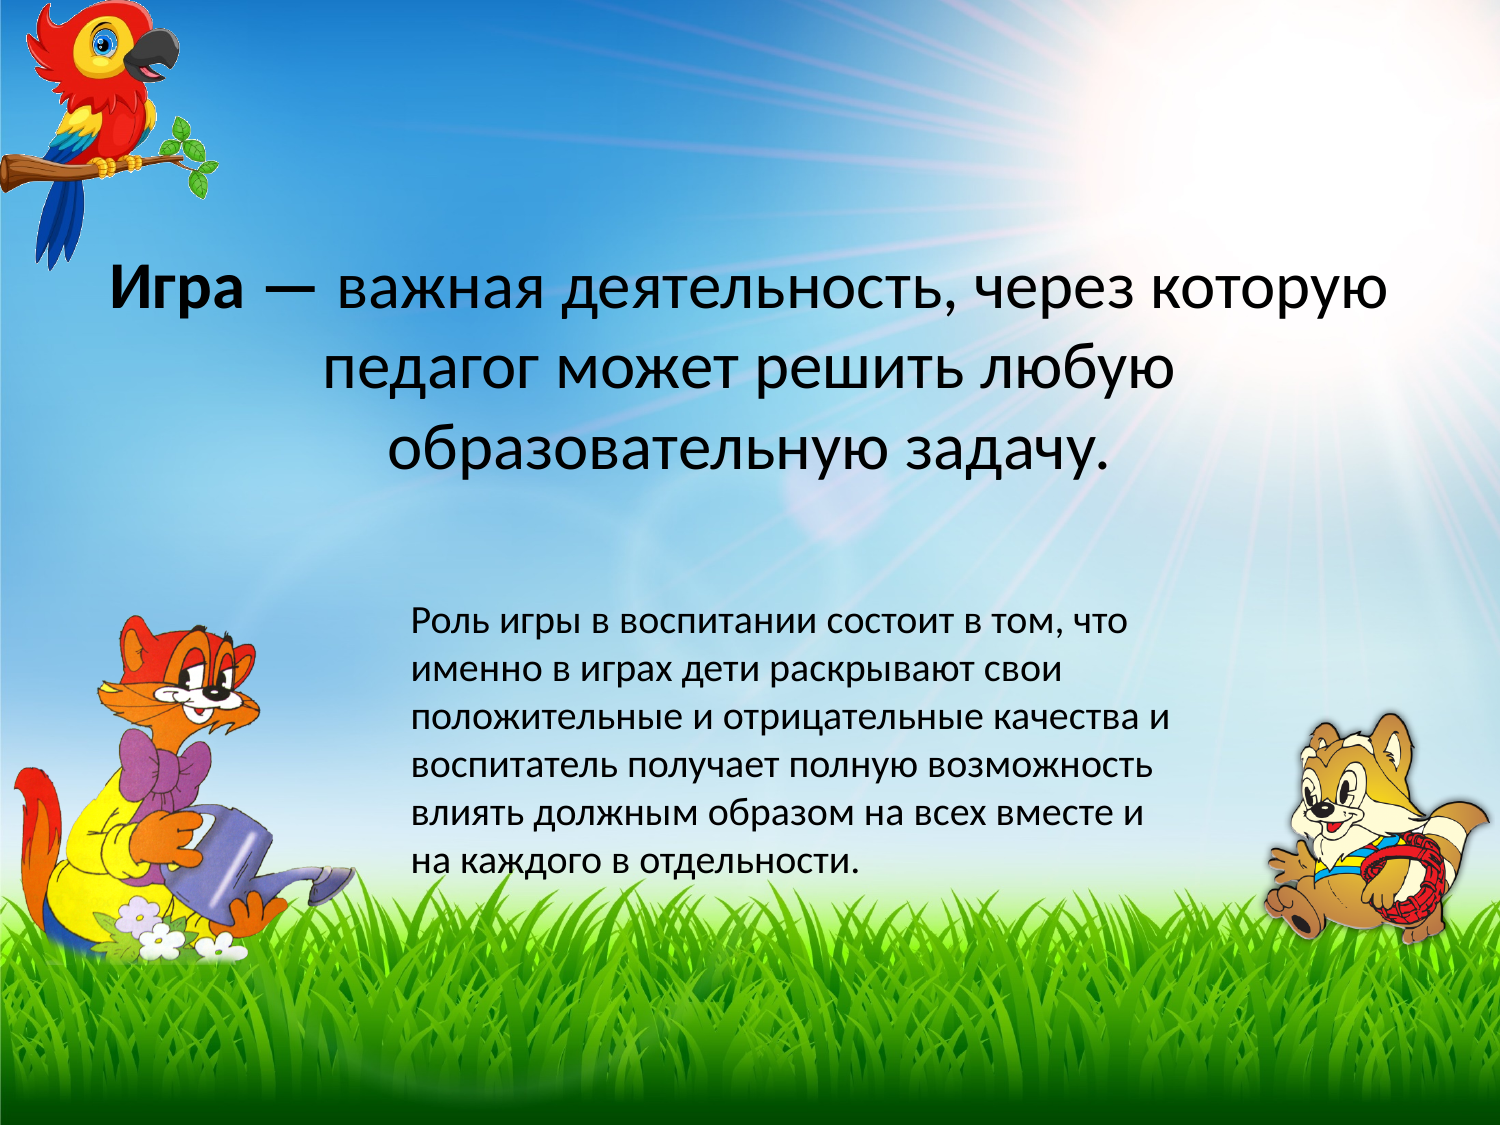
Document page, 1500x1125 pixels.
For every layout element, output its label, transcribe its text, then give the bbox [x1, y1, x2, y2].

list Роль игры в воспитании состоит в том, что именно в играх дети раскрывают свои положительные и отрицательные качества и воспитатель получает полную возможность влиять должным образом на всех вместе и на каждого в отдельности. [395, 586, 1187, 894]
picture [0, 0, 1500, 1125]
title Игра — важная деятельность, через которую педагог может решить любую образовательную задачу. [75, 232, 1426, 492]
